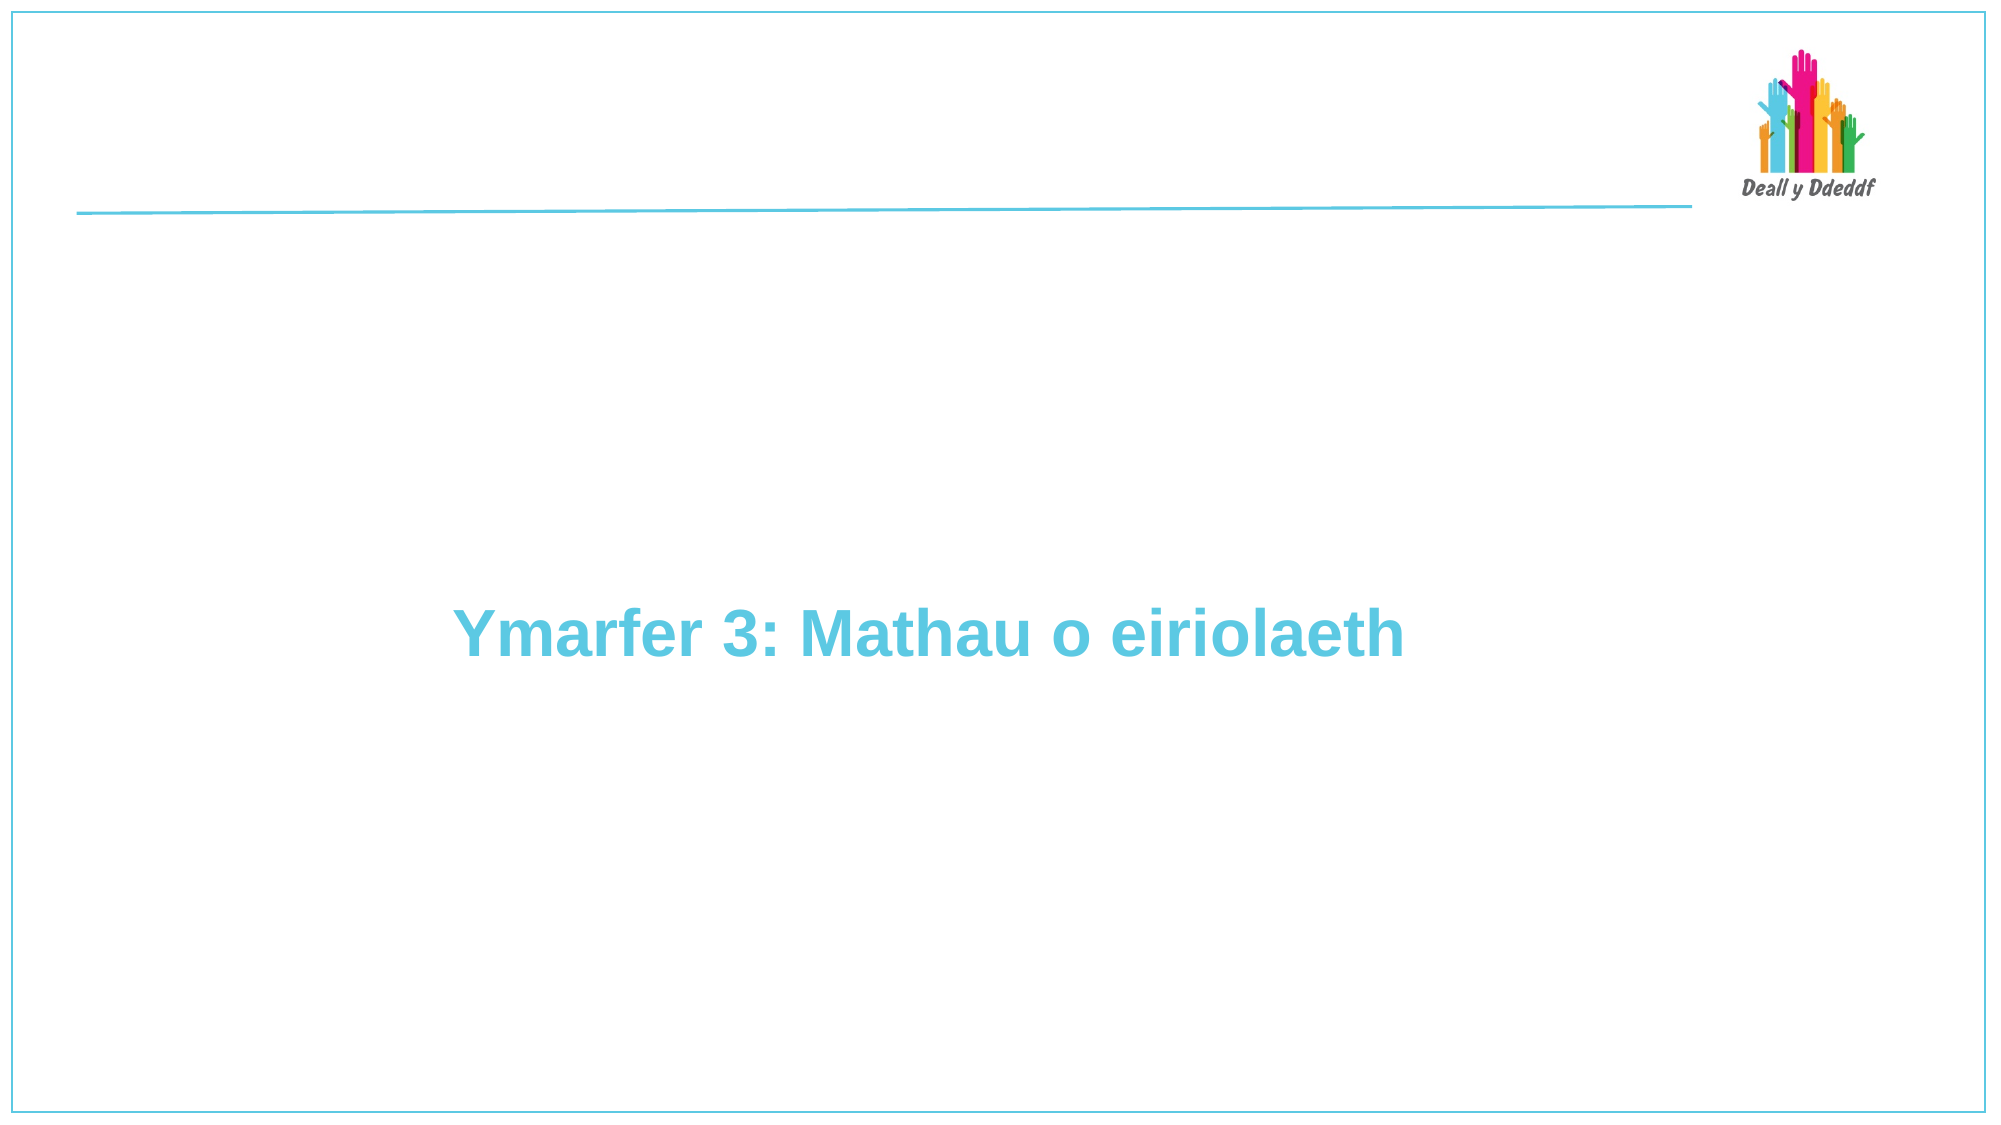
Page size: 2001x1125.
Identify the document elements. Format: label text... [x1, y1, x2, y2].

picture [1705, 36, 1910, 214]
title Ymarfer 3: Mathau o eiriolaeth [437, 522, 1924, 679]
